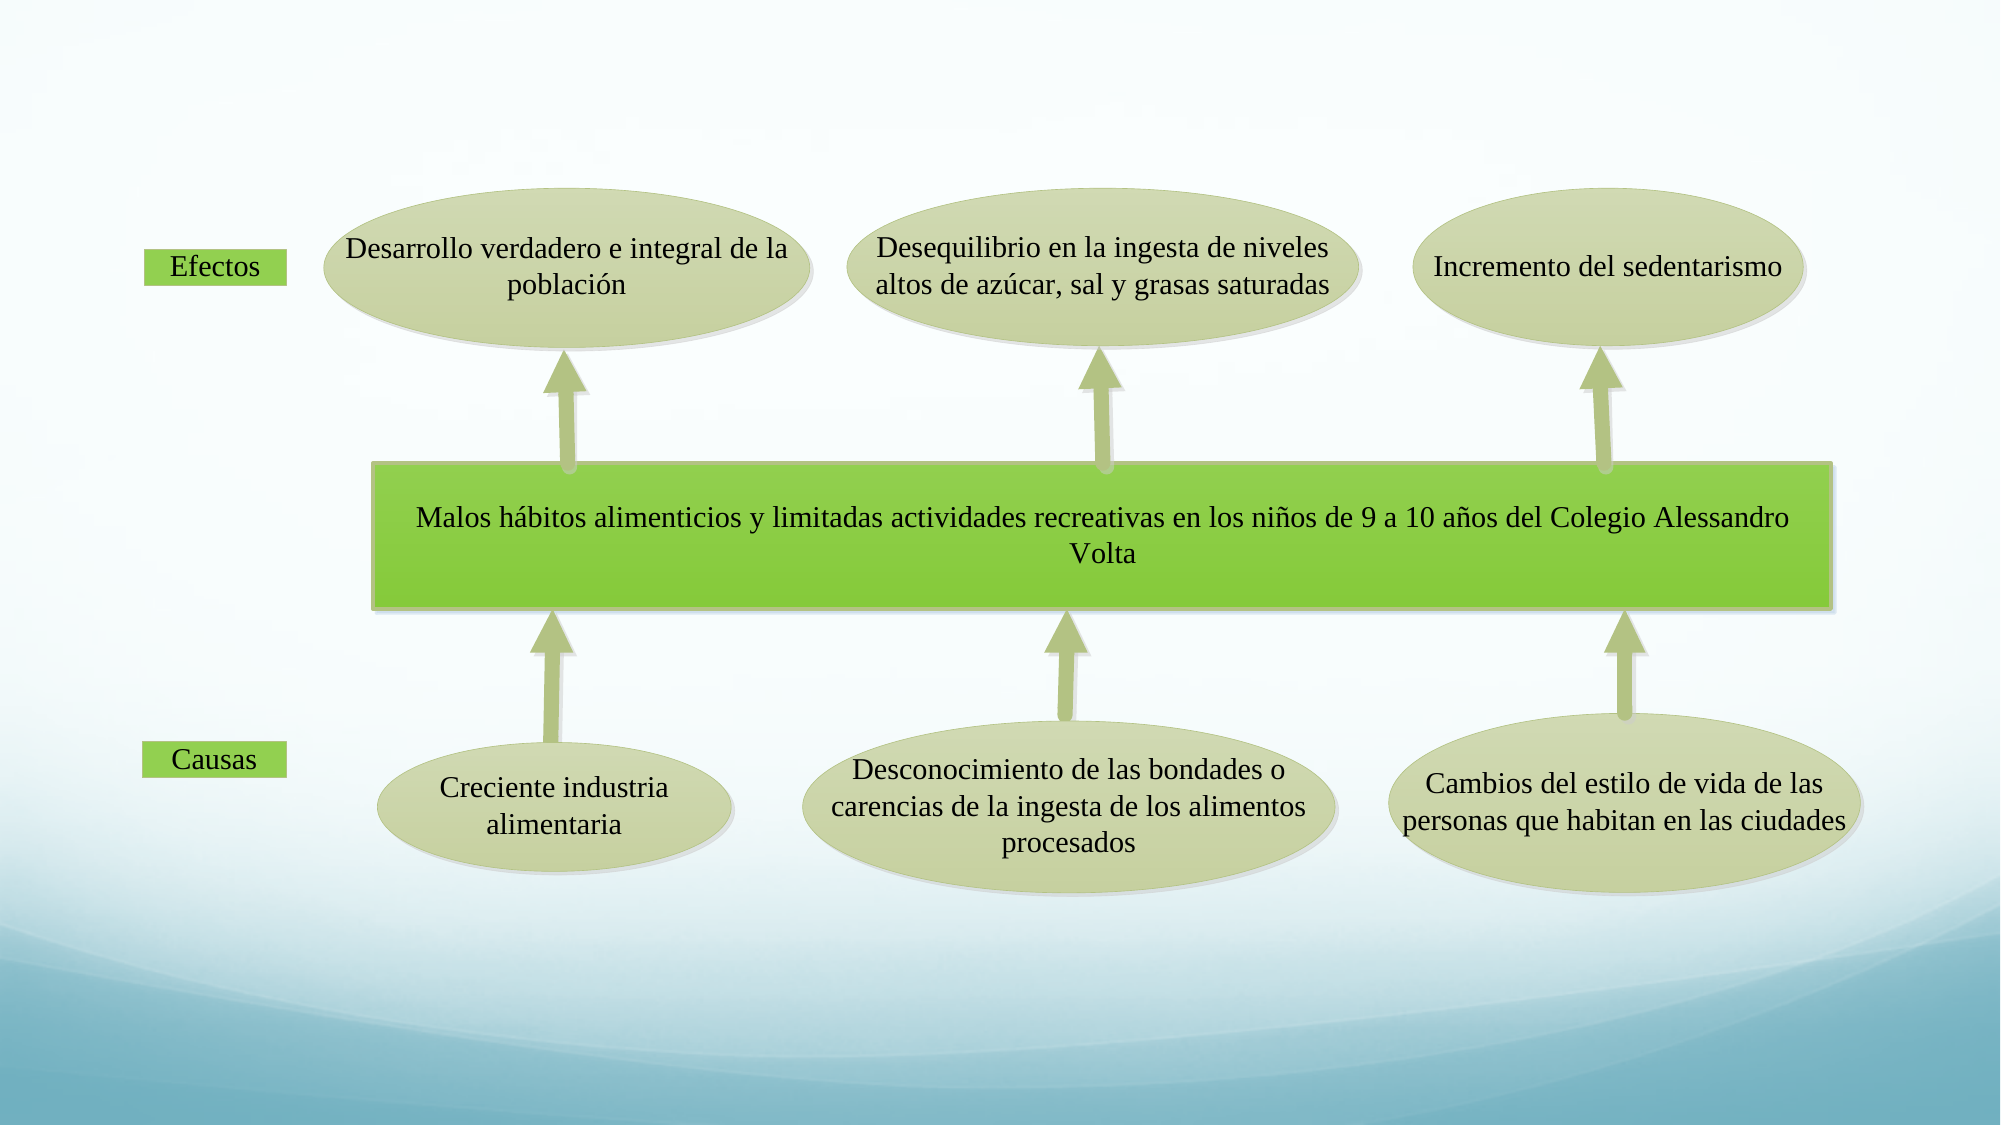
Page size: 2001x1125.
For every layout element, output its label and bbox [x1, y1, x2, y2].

text_box [137, 184, 1868, 901]
